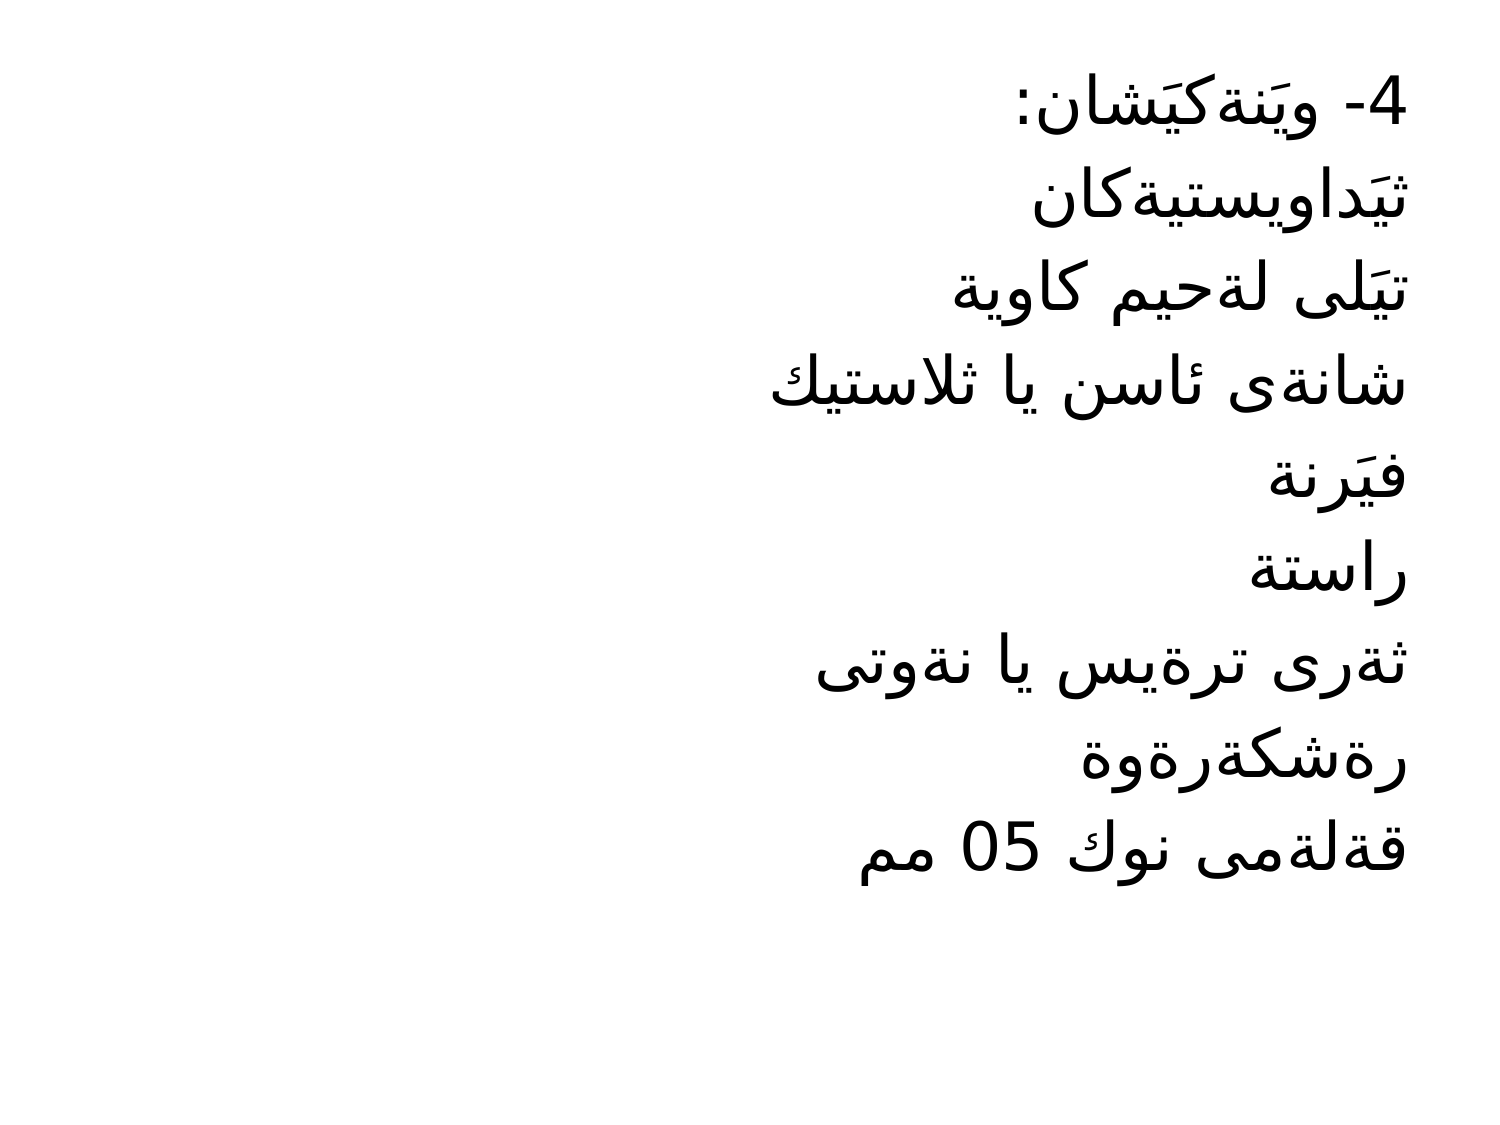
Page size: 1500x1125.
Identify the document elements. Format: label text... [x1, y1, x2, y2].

list 4- ويَنةكيَشان: ثيَداويستيةكان تيَلى لةحيم كاوية شانةى ئاسن يا ثلاستيك فيَرنة راستة ثةرى ترةيس يا نةوتى رةشكةرةوة قةلةمى نوك 05 مم [75, 50, 1425, 1038]
